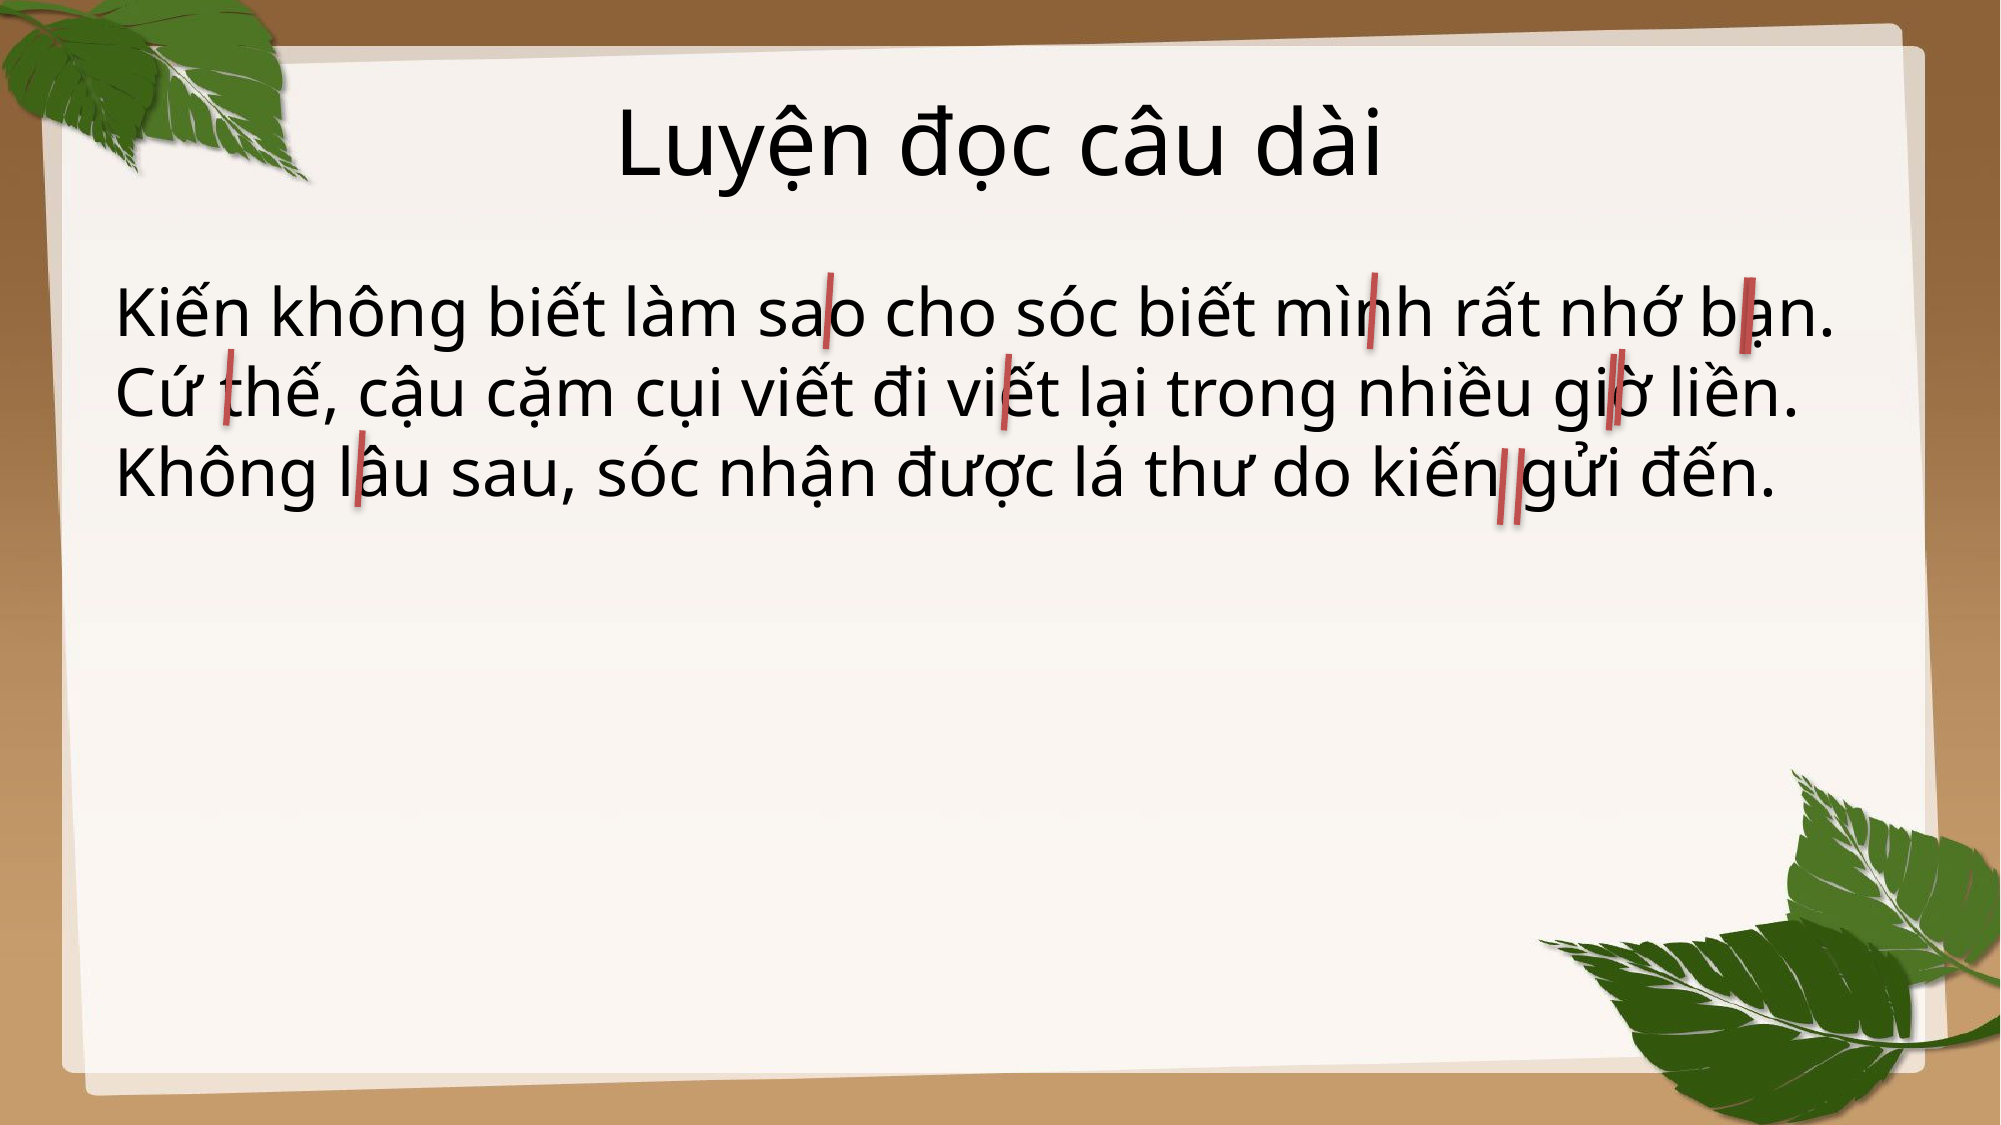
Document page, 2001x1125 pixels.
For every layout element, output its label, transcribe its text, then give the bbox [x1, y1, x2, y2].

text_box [1747, 277, 1753, 355]
picture [0, 0, 2001, 1125]
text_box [357, 430, 363, 508]
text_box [1608, 353, 1614, 431]
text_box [1516, 448, 1523, 526]
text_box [1369, 272, 1376, 350]
title Luyện đọc câu dài [99, 45, 1900, 233]
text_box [225, 348, 232, 426]
list Kiến không biết làm sao cho sóc biết mình rất nhớ bạn. Cứ thế, cậu cặm cụi viết đi viết lại trong nhiều giờ liền. Không lâu sau, sóc nhận được lá thư do kiến gửi đến. [99, 262, 1900, 1005]
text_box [1003, 353, 1010, 431]
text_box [825, 272, 832, 350]
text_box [1499, 448, 1506, 526]
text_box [1617, 348, 1623, 426]
